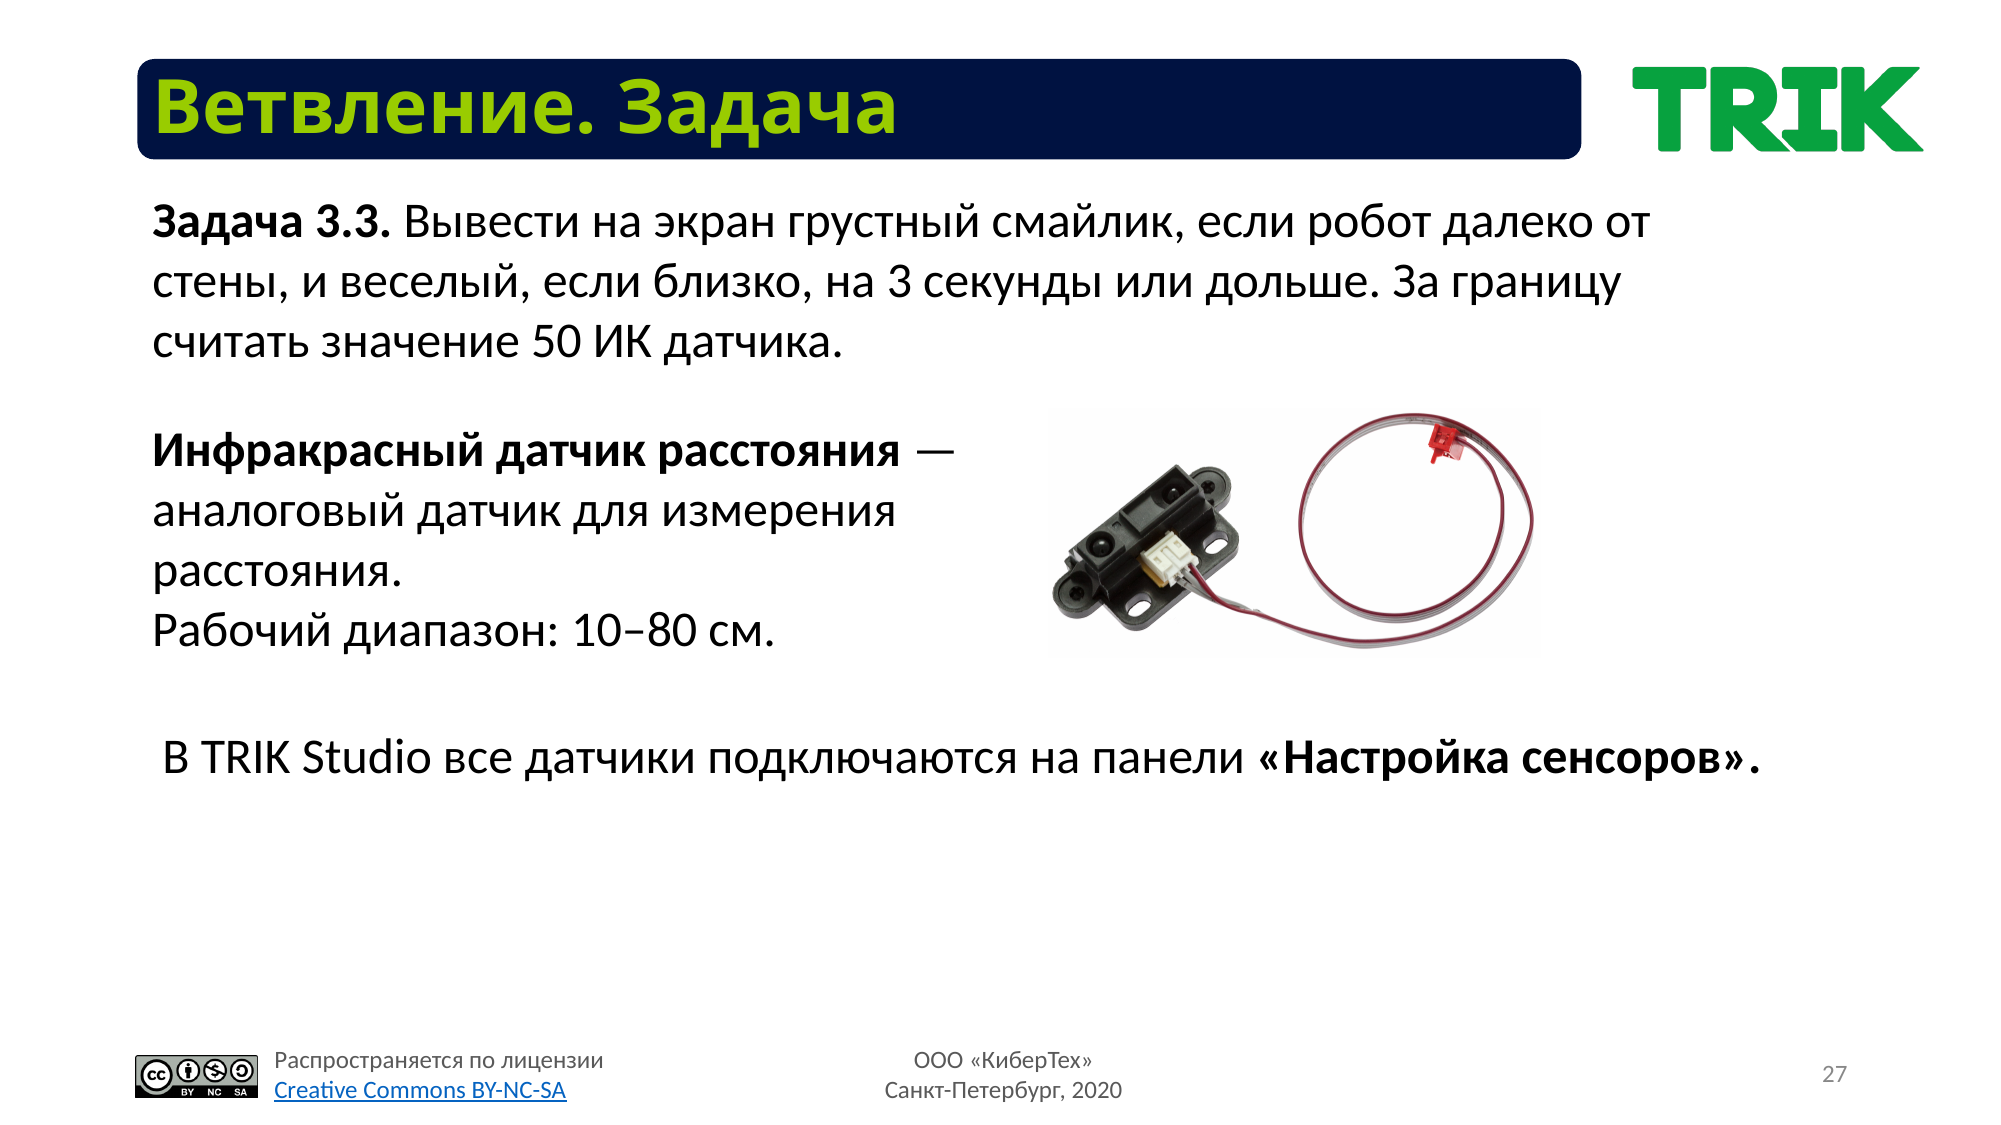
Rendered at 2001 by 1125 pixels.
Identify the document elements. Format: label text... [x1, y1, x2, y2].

picture [1047, 408, 1541, 658]
text_box 27 [1412, 1042, 1863, 1103]
picture [135, 1055, 258, 1098]
picture [1631, 64, 1924, 154]
text_box Задача 3.3. Вывести на экран грустный смайлик, если робот далеко от стены, и веселый, если близко, на 3 секунды или дольше. За границу считать значение 50 ИК датчика. [137, 180, 1804, 297]
text_box Ветвление. Задача [137, 61, 1582, 163]
text_box Инфракрасный датчик расстояния — аналоговый датчик для измерения расстояния. Рабочий диапазон: 10–80 см. [137, 408, 999, 684]
text_box В TRIK Studio все датчики подключаются на панели «Настройка сенсоров». [147, 715, 1863, 775]
